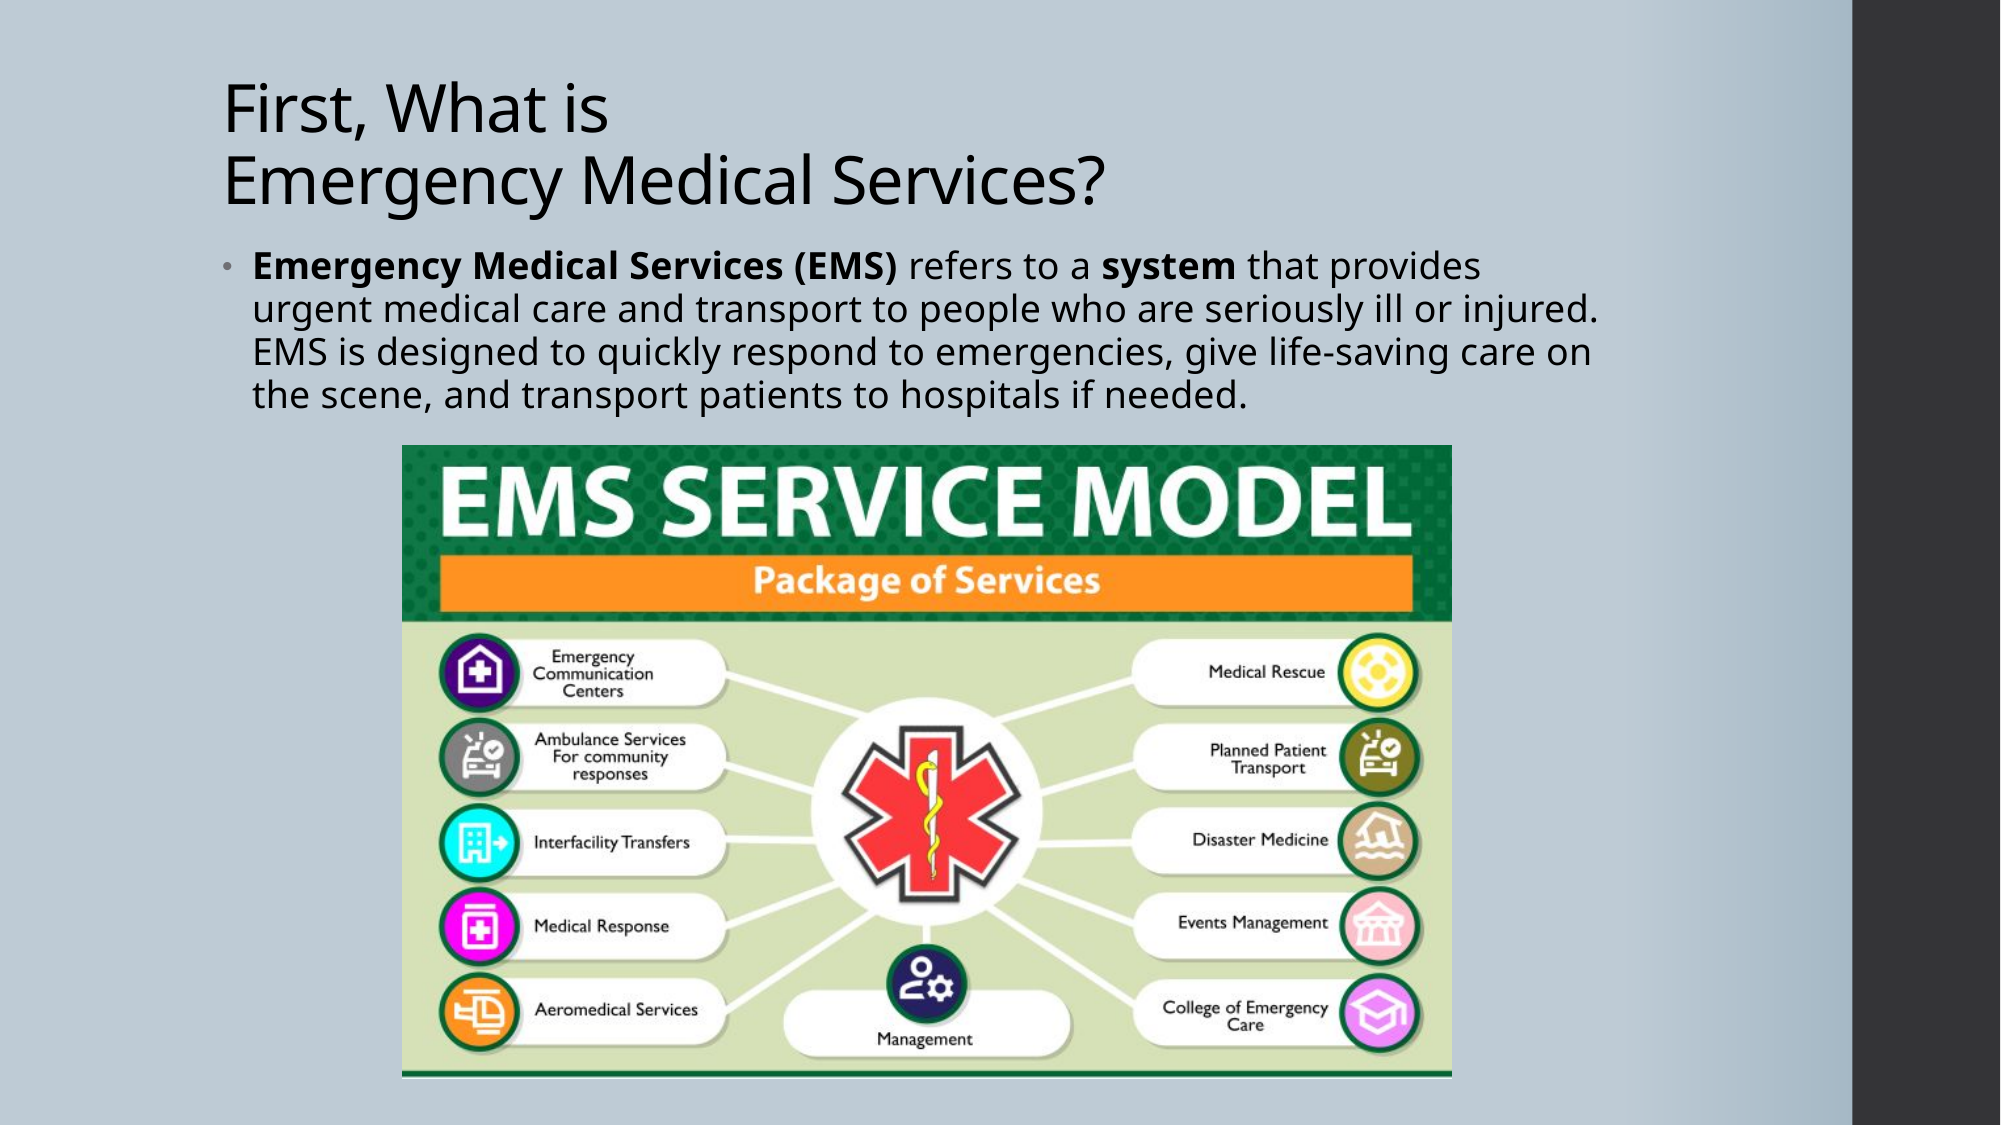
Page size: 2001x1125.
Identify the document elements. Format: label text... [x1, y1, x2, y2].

list Emergency Medical Services (EMS) refers to a system that provides urgent medical care and transport to people who are seriously ill or injured. EMS is designed to quickly respond to emergencies, give life-saving care on the scene, and transport patients to hospitals if needed. [206, 238, 1617, 953]
title First, What is Emergency Medical Services? [206, 60, 1797, 227]
picture [402, 445, 1452, 1079]
